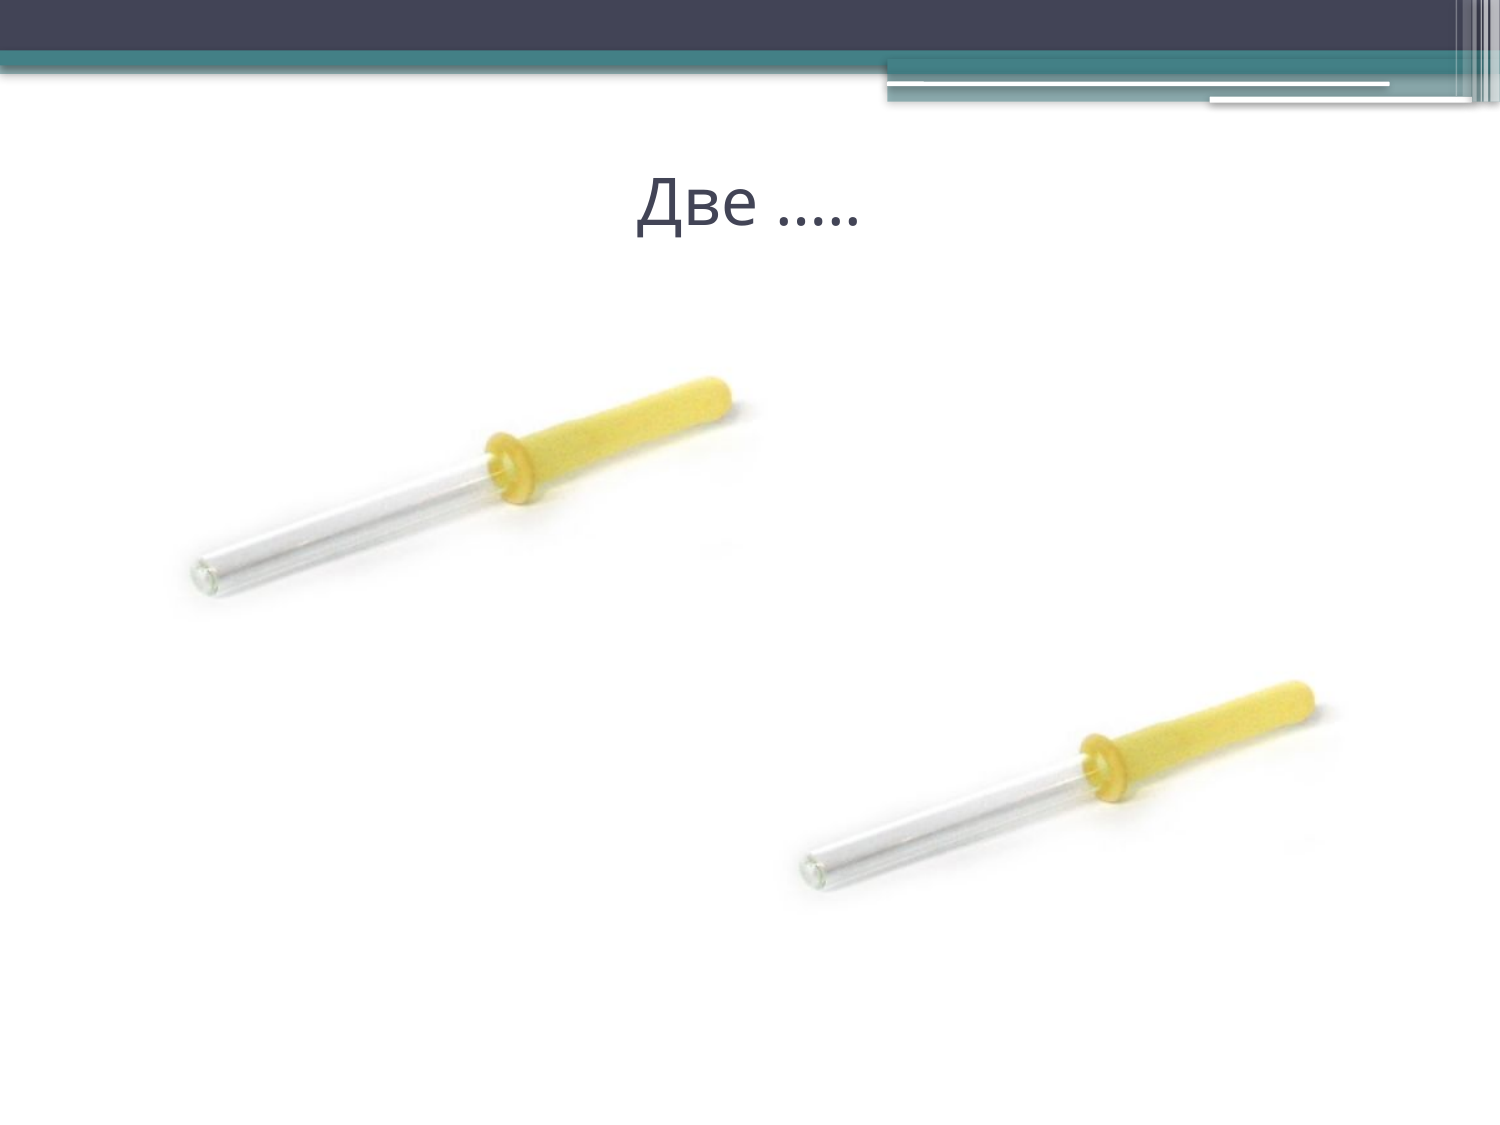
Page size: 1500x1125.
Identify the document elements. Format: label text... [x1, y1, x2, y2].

title Две ….. [75, 152, 1425, 247]
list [761, 655, 1367, 952]
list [152, 351, 788, 647]
